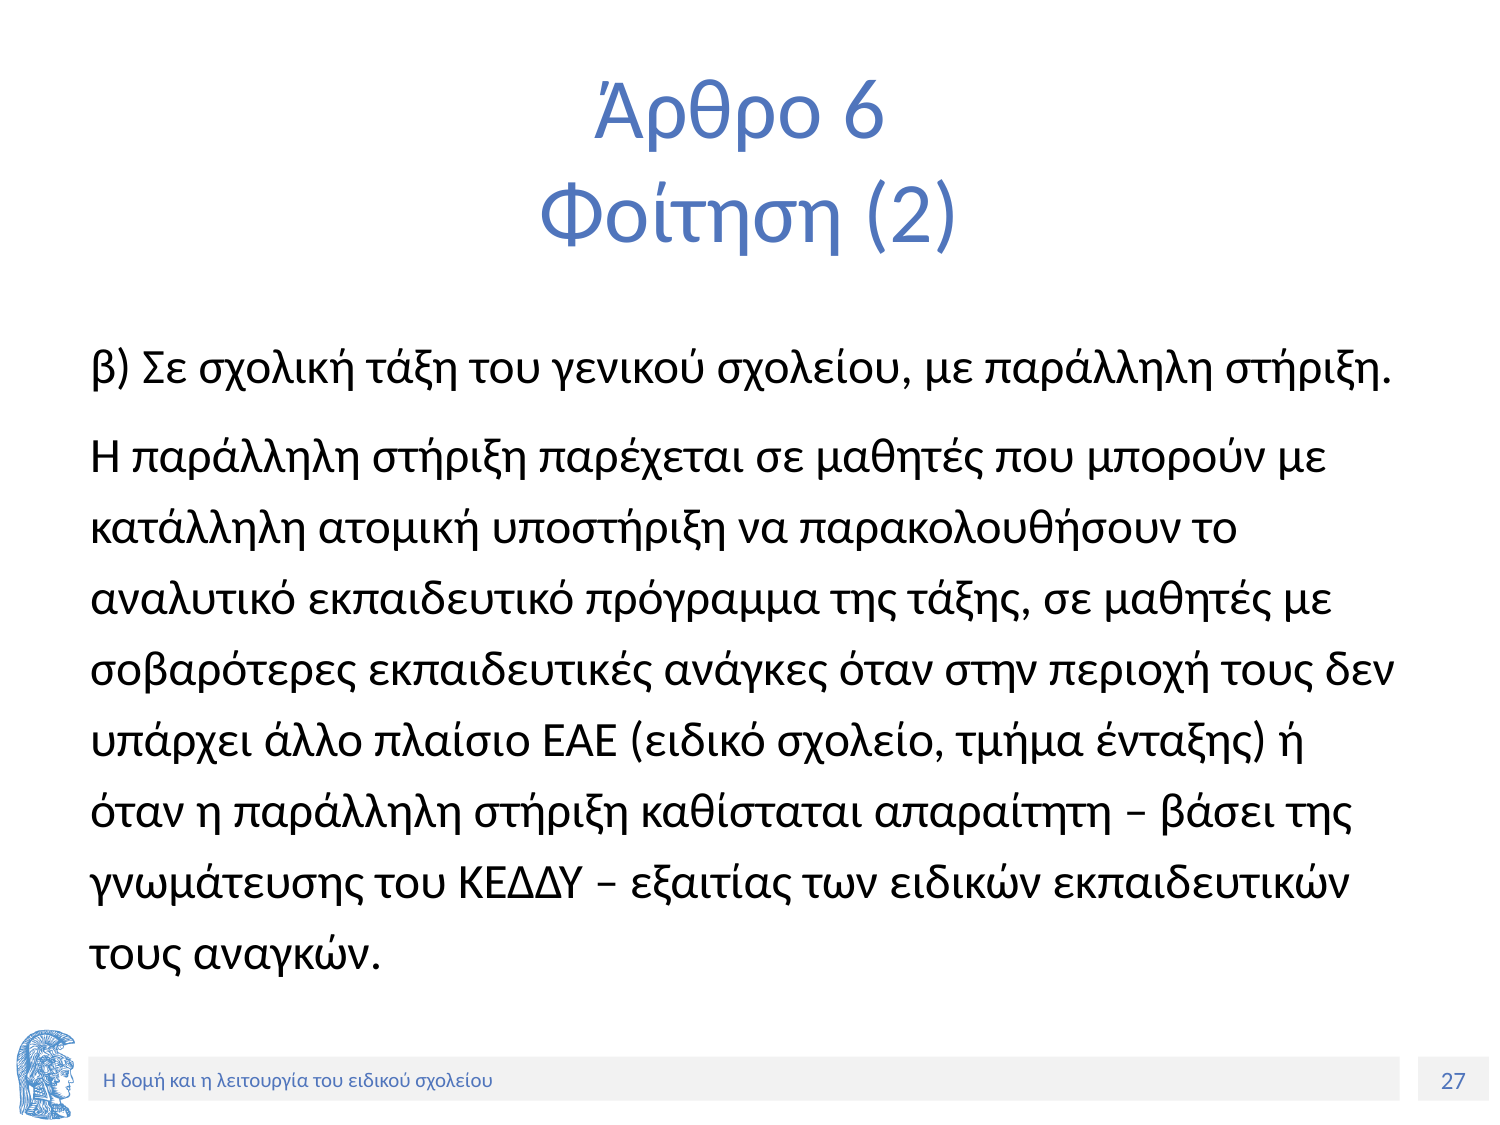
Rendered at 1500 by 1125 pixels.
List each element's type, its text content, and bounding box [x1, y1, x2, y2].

picture [9, 1026, 81, 1120]
list β) Σε σχολική τάξη του γενικού σχολείου, με παράλληλη στήριξη. Η παράλληλη στήριξη παρέχεται σε μαθητές που μπορούν με κατάλληλη ατομική υποστήριξη να παρακολουθήσουν το αναλυτικό εκπαιδευτικό πρόγραμμα της τάξης, σε μαθητές με σοβαρότερες εκπαιδευτικές ανάγκες όταν στην περιοχή τους δεν υπάρχει άλλο πλαίσιο ΕΑΕ (ειδικό σχολείο, τμήμα ένταξης) ή όταν η παράλληλη στήριξη καθίσταται απαραίτητη – βάσει της γνωμάτευσης του ΚΕΔΔΥ – εξαιτίας των ειδικών εκπαιδευτικών τους αναγκών. [75, 314, 1425, 1005]
title Άρθρο 6 Φοίτηση (2) [75, 45, 1425, 268]
